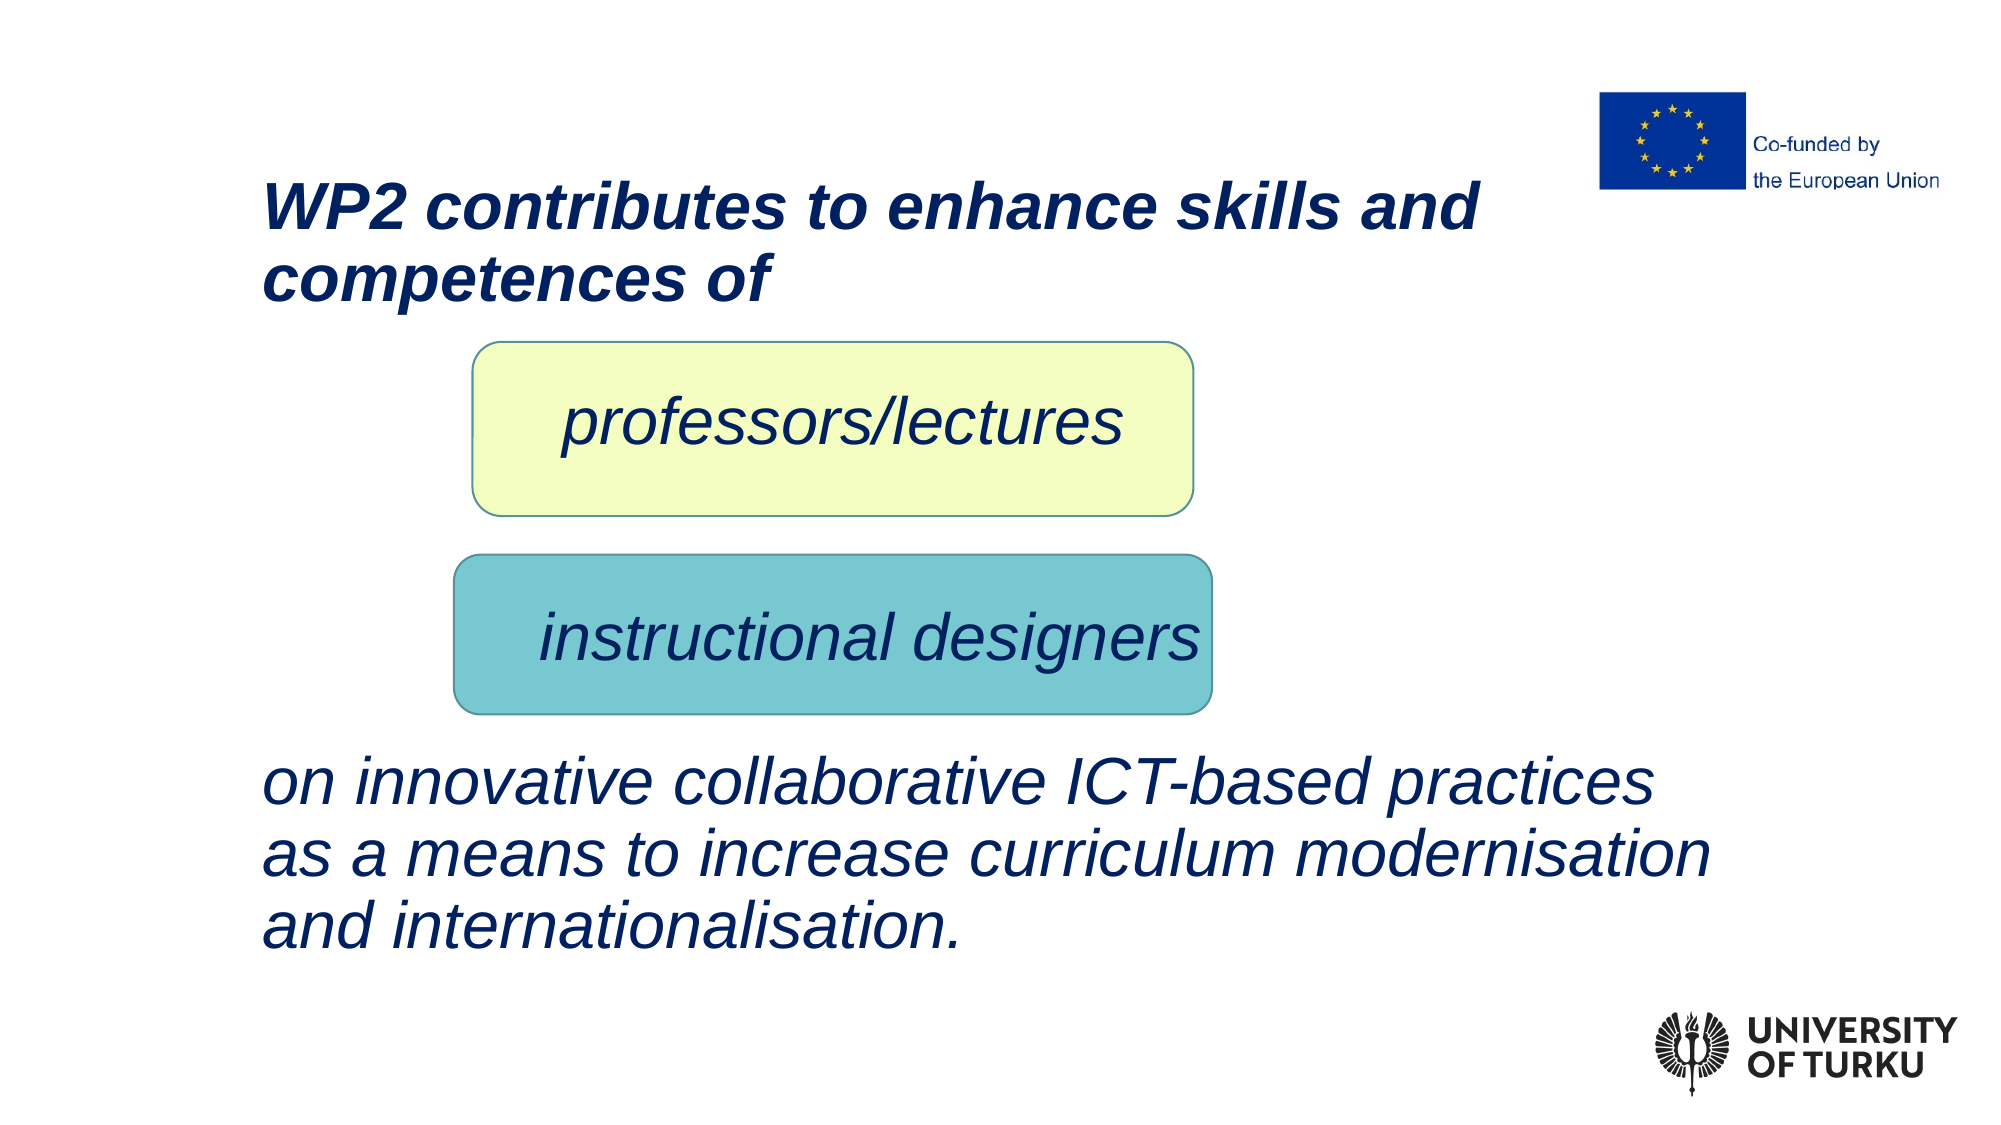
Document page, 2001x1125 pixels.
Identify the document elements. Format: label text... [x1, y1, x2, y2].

picture [1568, 71, 1957, 217]
picture [1610, 973, 2000, 1119]
text_box [472, 341, 1194, 517]
title WP2 contributes to enhance skills and competences of professors/lectures instructional designers on innovative collaborative ICT-based practices as a means to increase curriculum modernisation and internationalisation. [247, 714, 1742, 971]
text_box [453, 554, 1213, 714]
